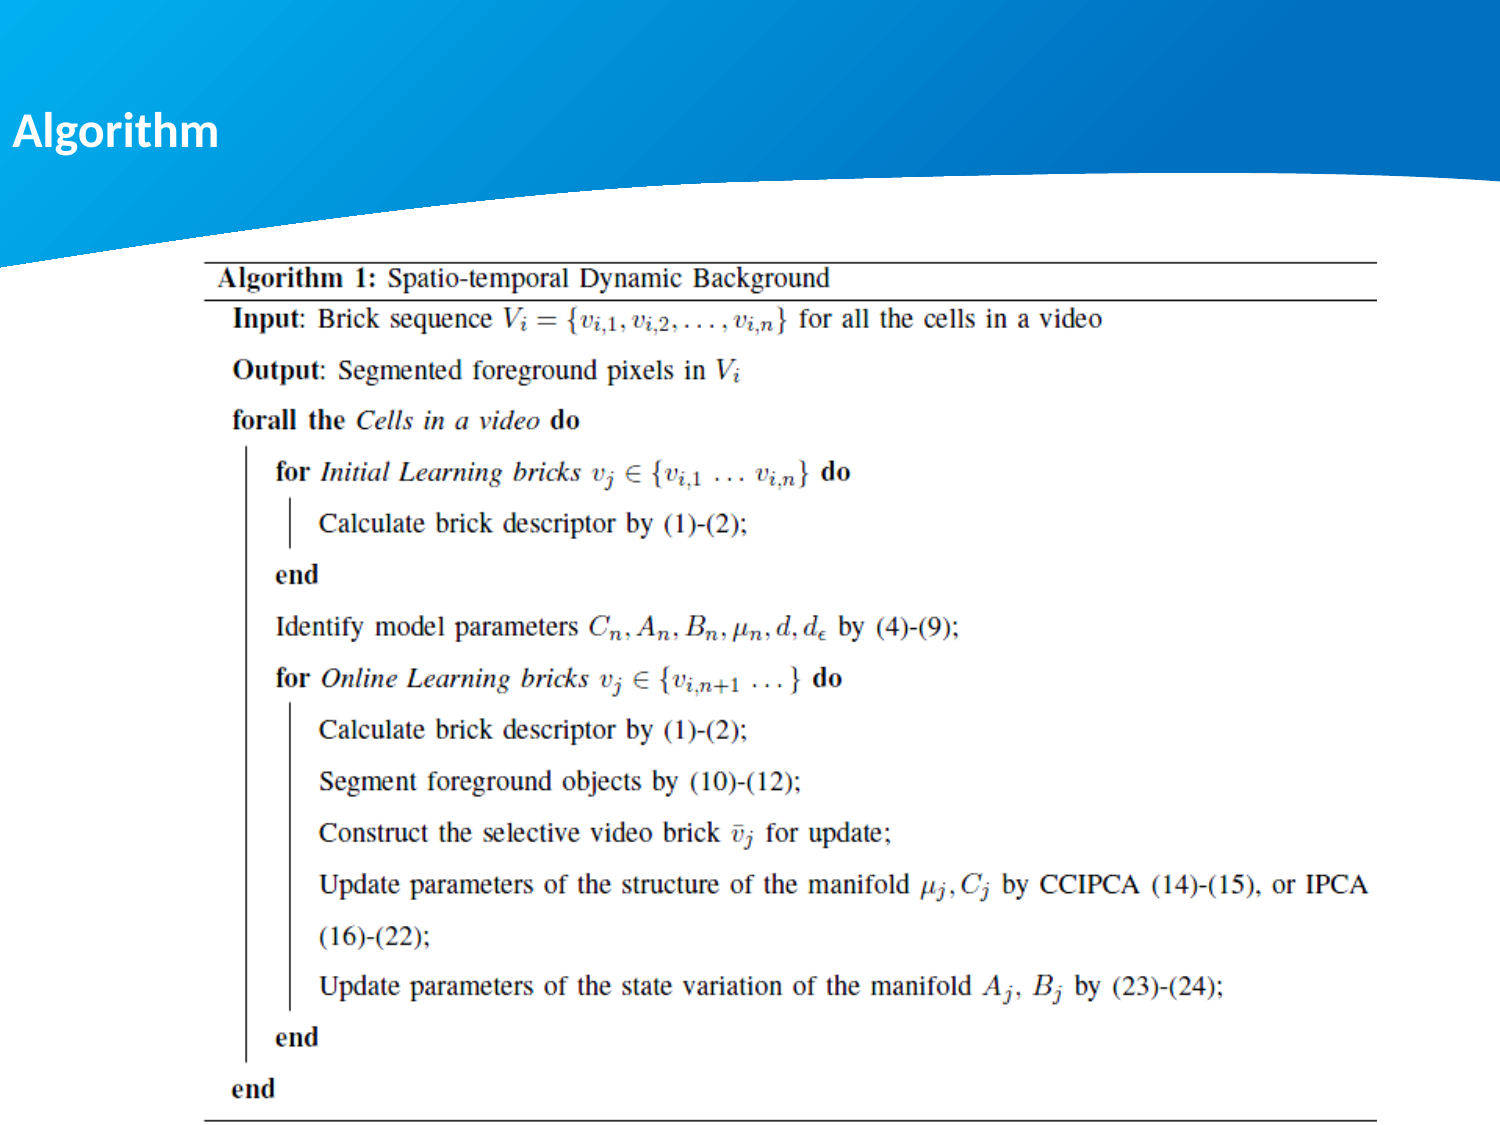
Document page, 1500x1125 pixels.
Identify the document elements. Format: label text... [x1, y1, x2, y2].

picture [194, 252, 1377, 1125]
text_box [0, 0, 1500, 270]
text_box Algorithm [0, 0, 941, 165]
